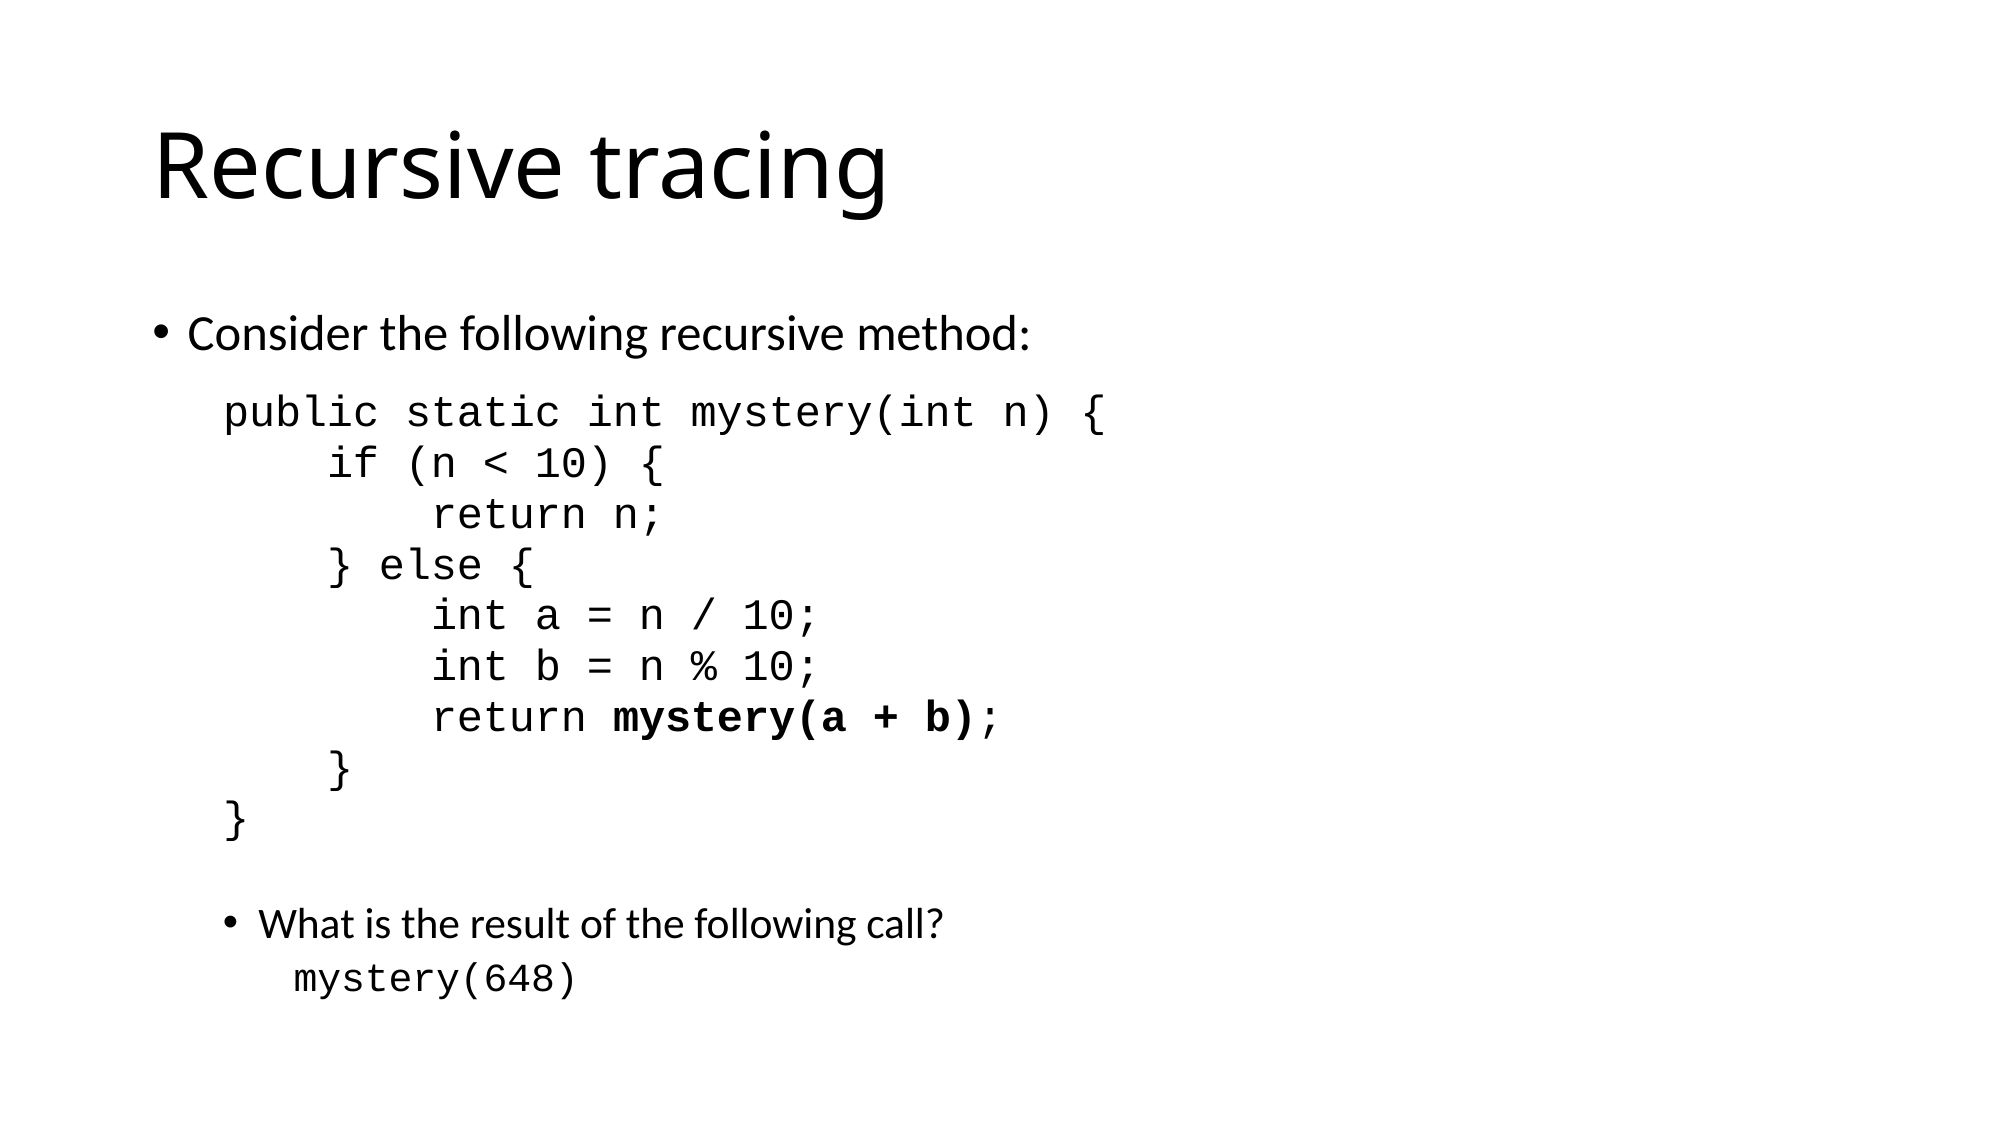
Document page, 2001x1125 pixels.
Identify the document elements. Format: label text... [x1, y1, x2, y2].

list Consider the following recursive method: public static int mystery(int n) { if (n < 10) { return n; } else { int a = n / 10; int b = n % 10; return mystery(a + b); } } What is the result of the following call? mystery(648) [137, 299, 1863, 1014]
title Recursive tracing [137, 59, 1863, 278]
